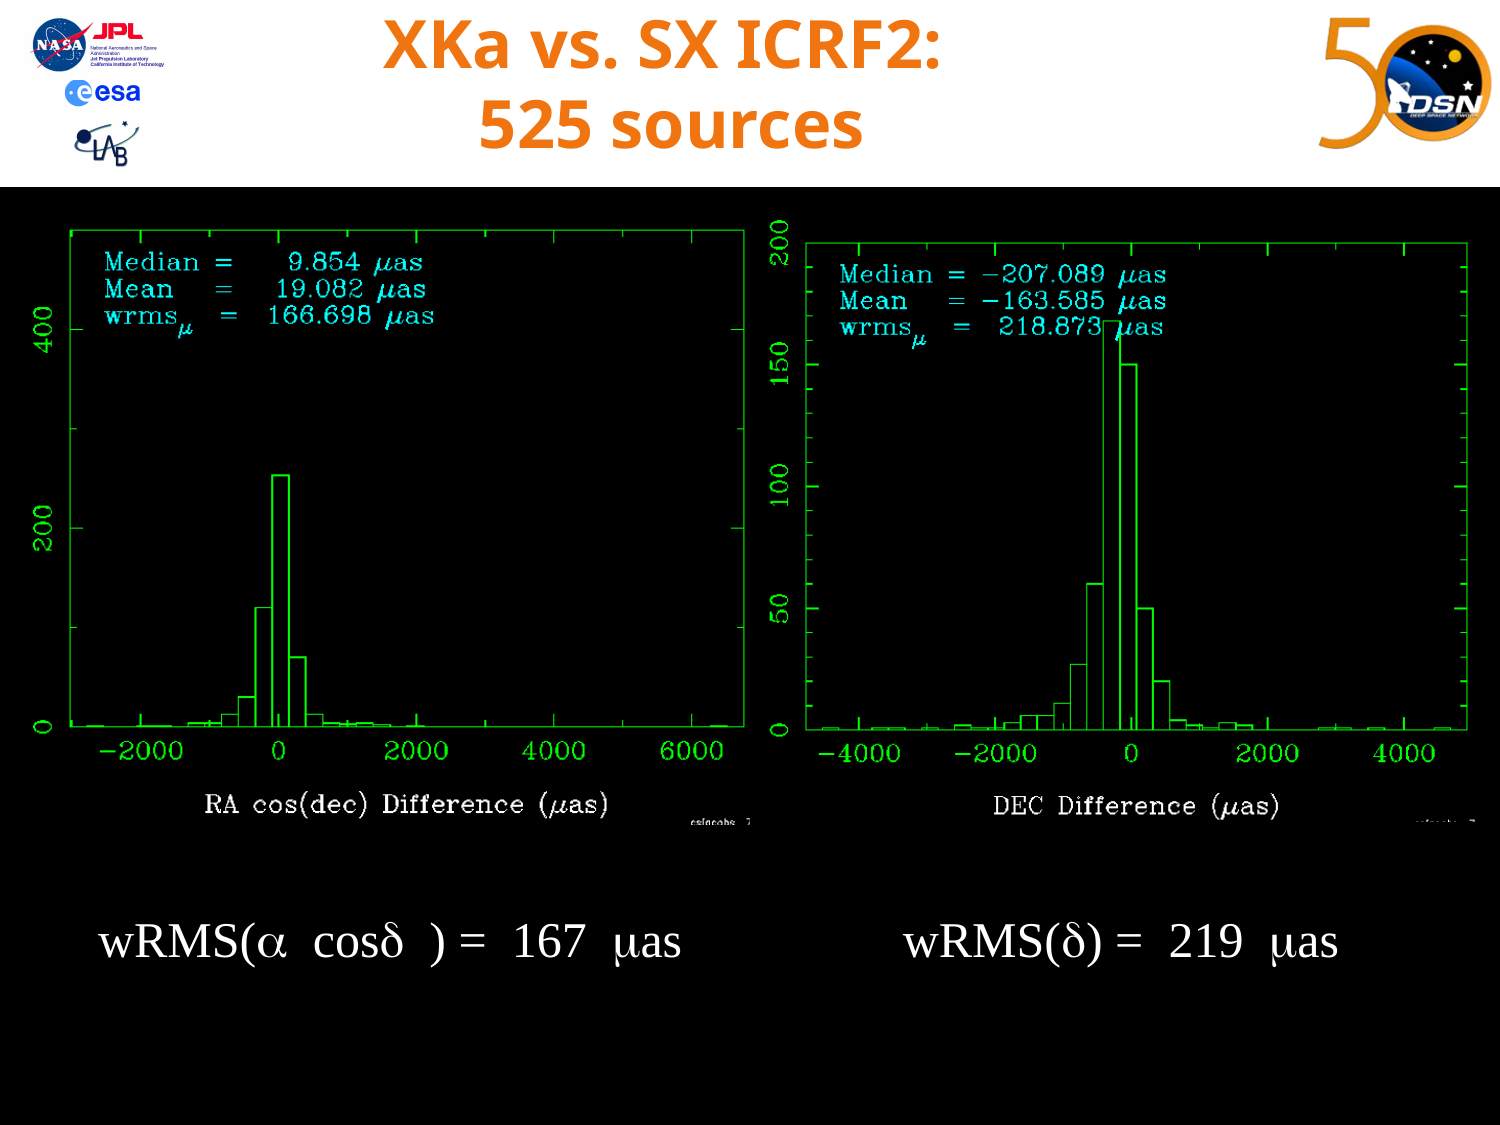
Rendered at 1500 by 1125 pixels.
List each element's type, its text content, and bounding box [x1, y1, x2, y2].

picture [1317, 16, 1492, 150]
title XKa vs. SX ICRF2: 525 sources [32, 6, 1312, 158]
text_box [24, 212, 1476, 976]
text_box [0, 187, 1500, 1125]
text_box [18, 9, 170, 173]
